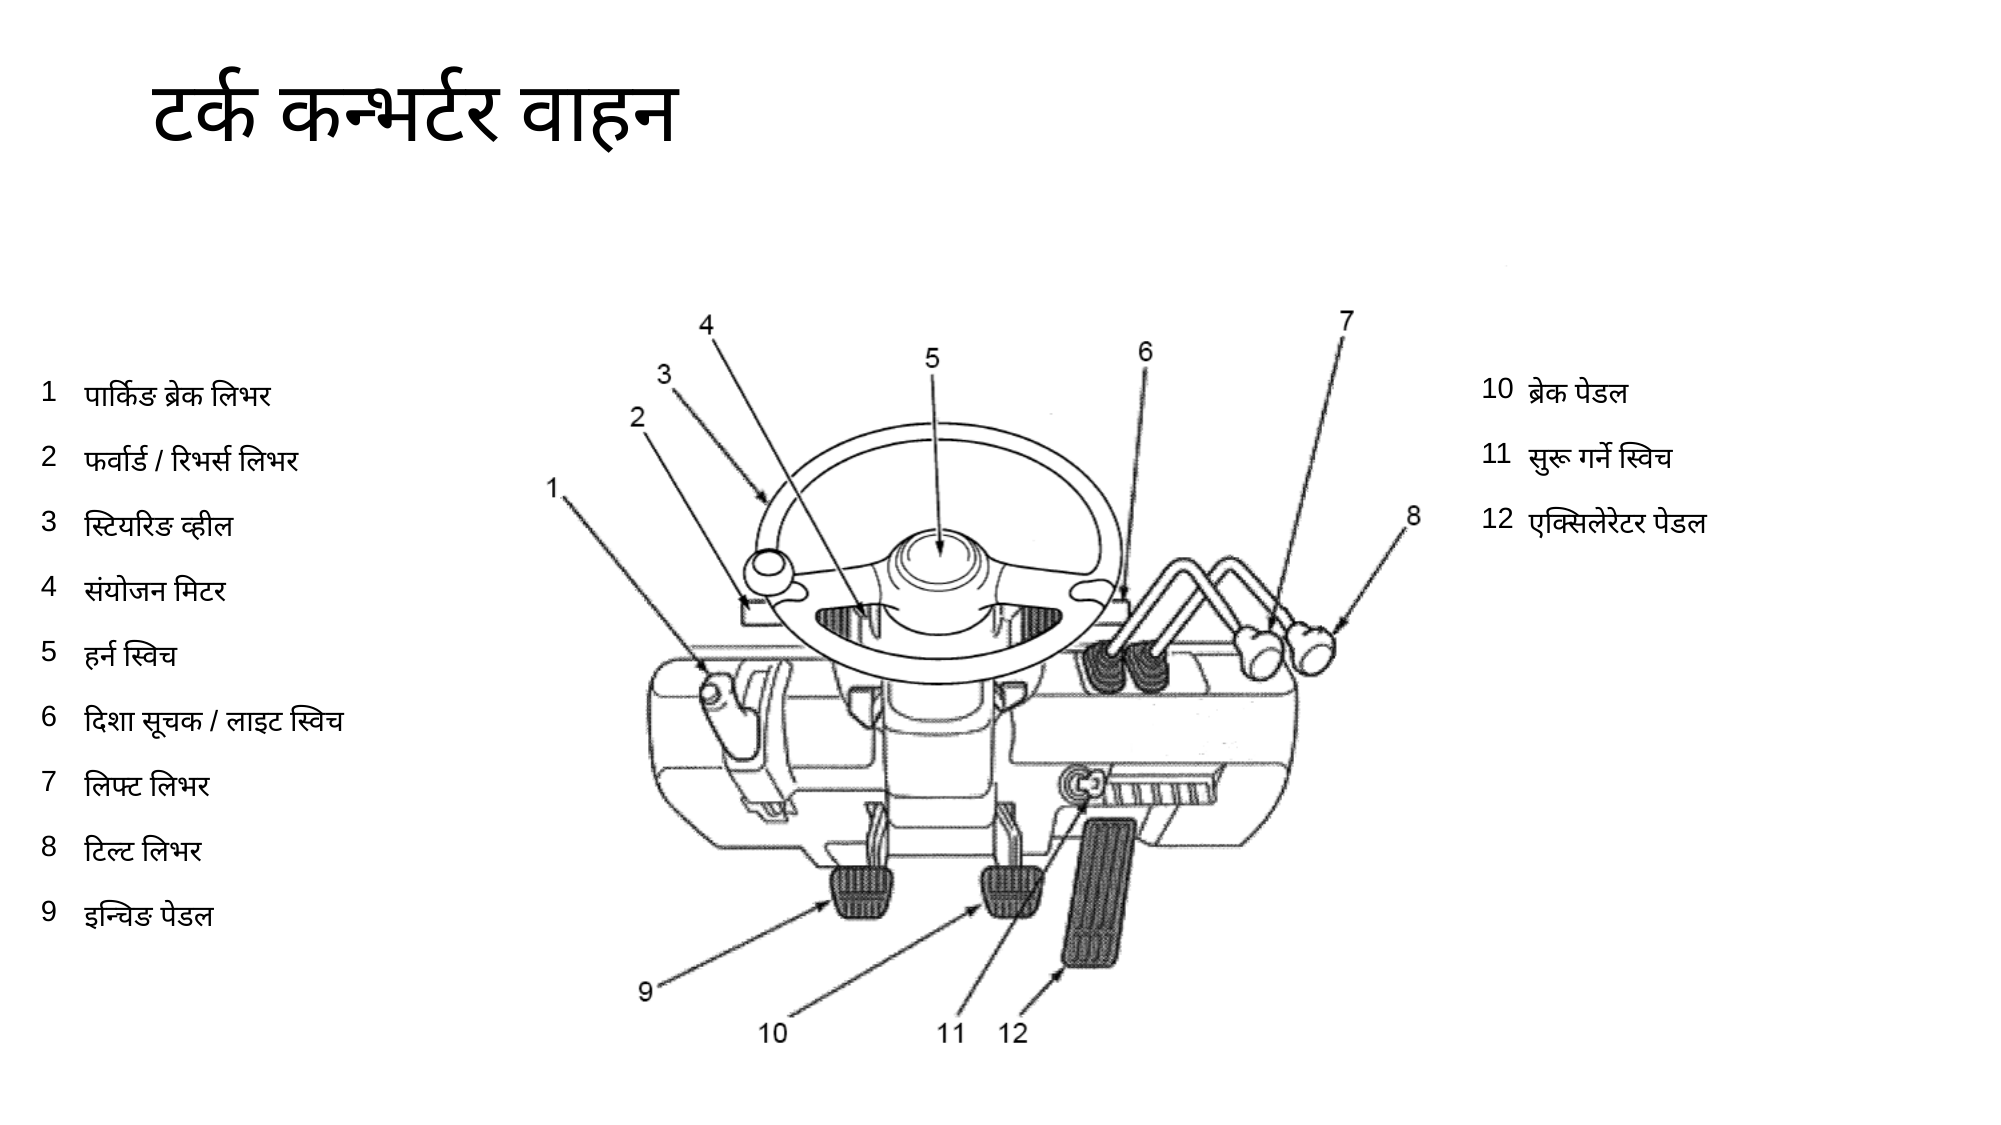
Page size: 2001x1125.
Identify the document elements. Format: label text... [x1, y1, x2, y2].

table_header पार्किङ ब्रेक लिभर [84, 375, 359, 436]
title टर्क कन्भर्टर वाहन [137, 59, 1863, 170]
table_cell 5 [40, 635, 82, 698]
table_cell हर्न स्विच [84, 635, 359, 698]
table_cell 6 [40, 700, 82, 763]
picture [359, 260, 1602, 1079]
table_cell लिफ्ट लिभर [84, 765, 359, 828]
table_cell इन्चिङ पेडल [84, 895, 359, 958]
table_cell सुरू गर्ने स्विच [1602, 439, 1913, 500]
table_cell संयोजन मिटर [84, 570, 359, 633]
table_cell 8 [40, 830, 82, 893]
table_cell 4 [40, 570, 82, 633]
table_cell 7 [40, 765, 82, 828]
table_header 1 [40, 375, 82, 436]
table_cell स्टियरिङ व्हील [84, 505, 359, 568]
table_cell 2 [40, 442, 82, 503]
table_cell टिल्ट लिभर [84, 830, 359, 893]
table_header ब्रेक पेडल [1602, 372, 1913, 433]
table_cell दिशा सूचक / लाइट स्विच [84, 700, 359, 763]
table_cell फर्वार्ड / रिभर्स लिभर [84, 442, 359, 503]
table_cell 9 [40, 895, 82, 958]
table_cell एक्सिलेरेटर पेडल [1602, 502, 1913, 565]
table_cell 3 [40, 505, 82, 568]
